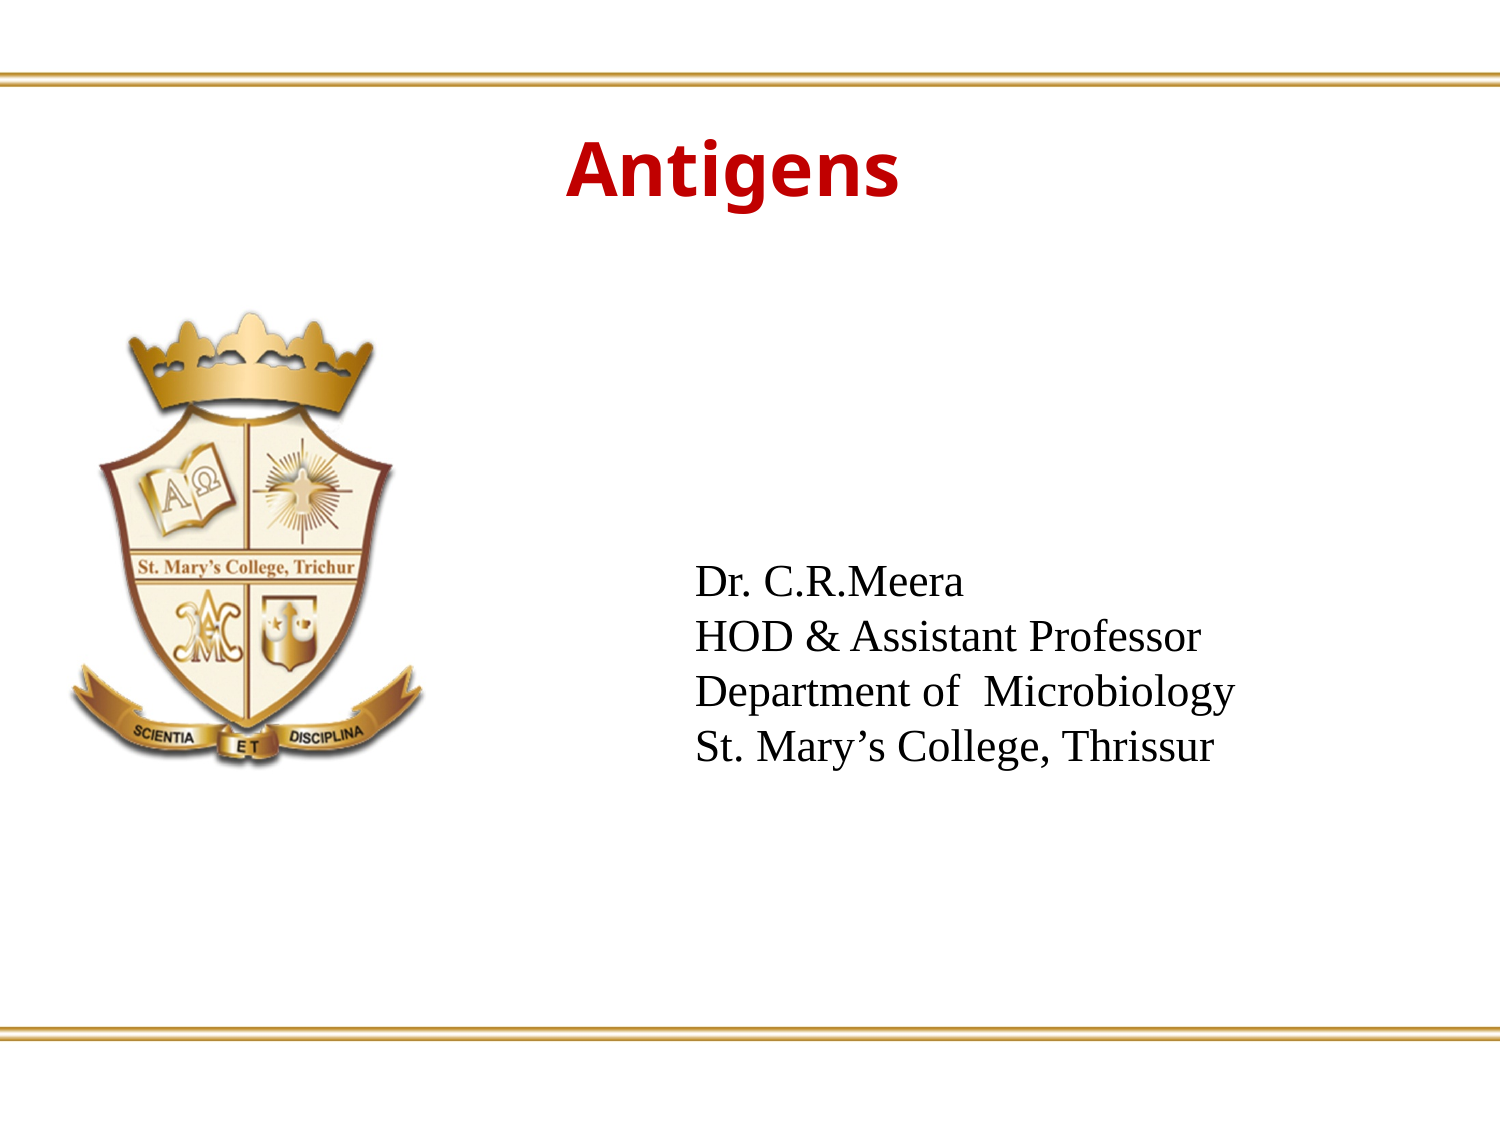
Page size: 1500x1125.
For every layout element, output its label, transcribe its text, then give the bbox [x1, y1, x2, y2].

text_box Dr. C.R.Meera HOD & Assistant Professor Department of Microbiology St. Mary’s College, Thrissur [679, 543, 1321, 779]
text_box Antigens [29, 113, 1438, 219]
picture [0, 0, 1500, 1125]
